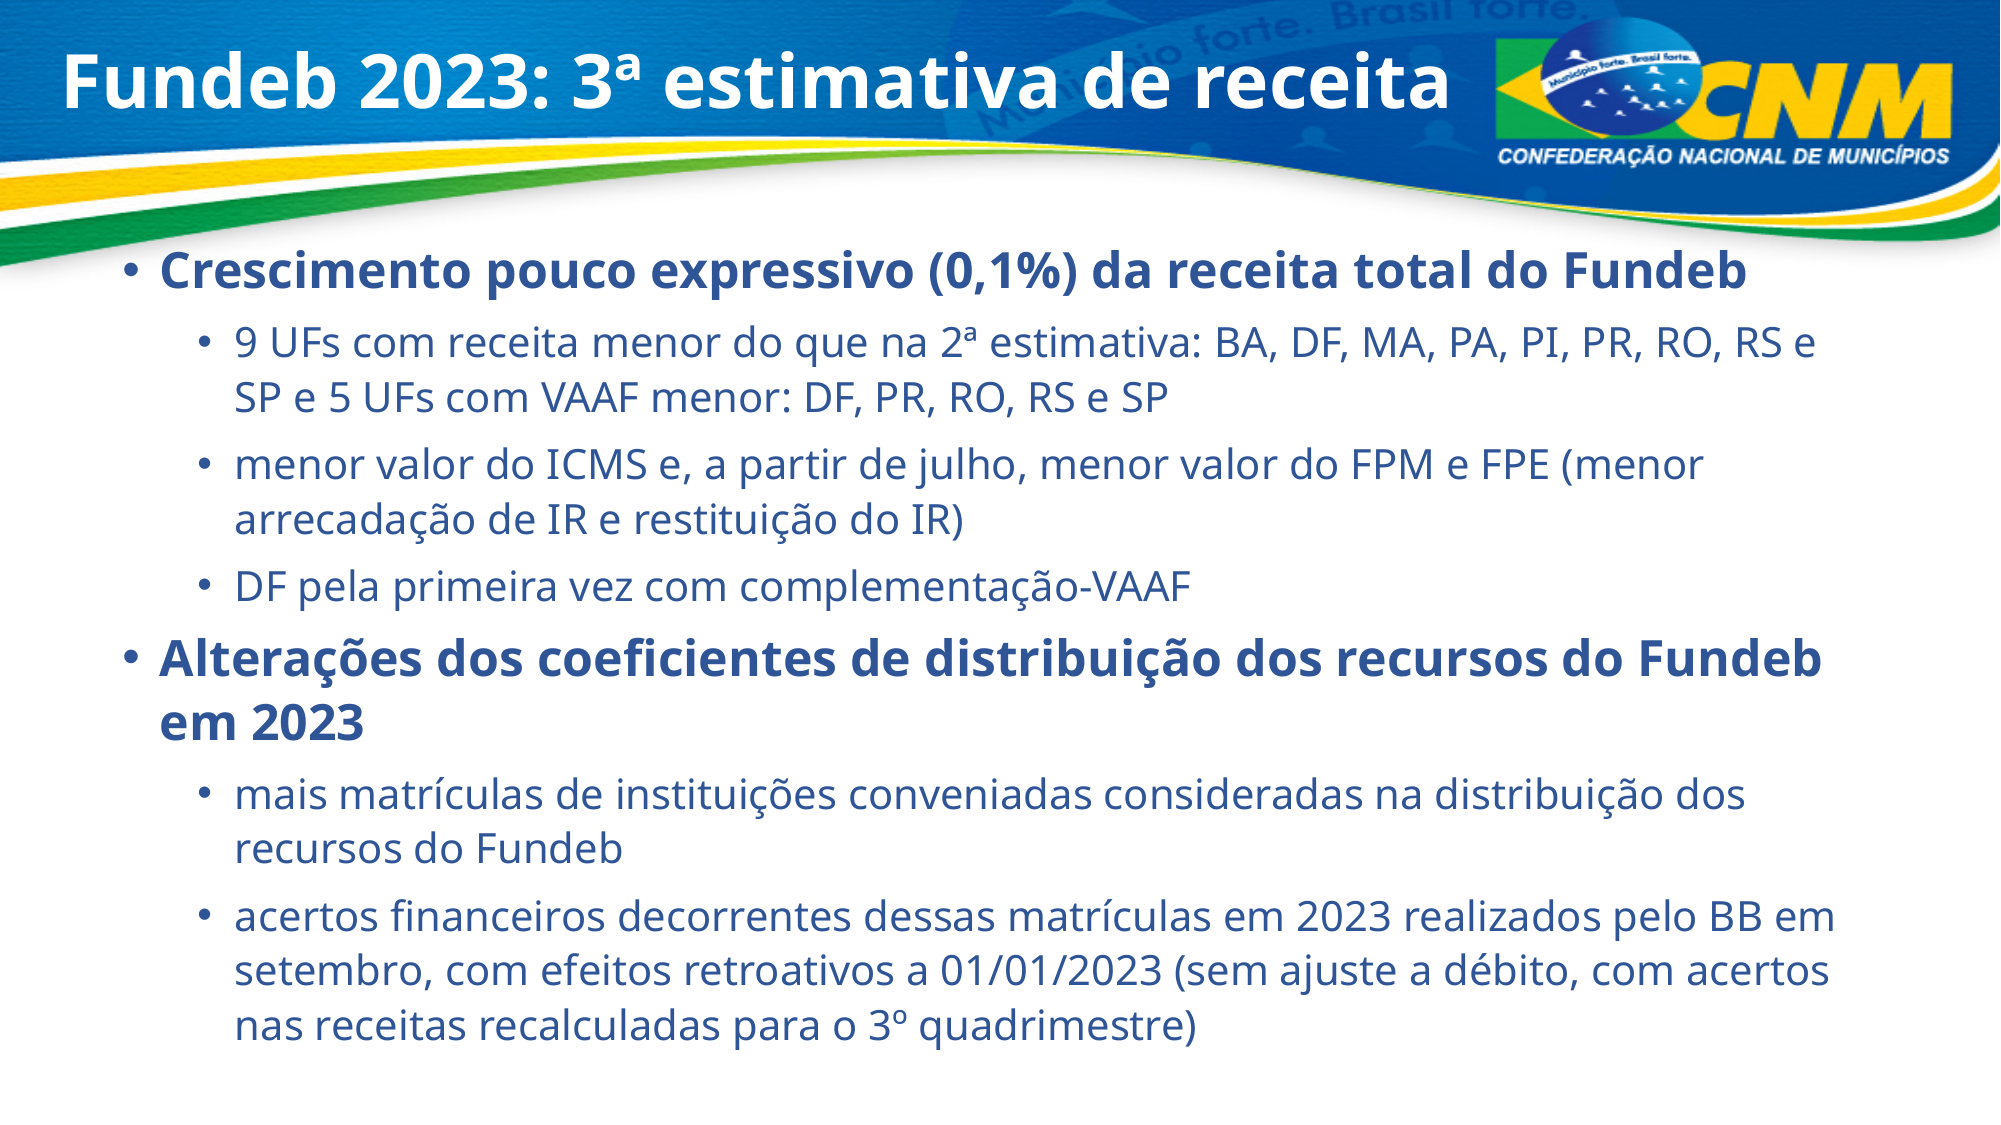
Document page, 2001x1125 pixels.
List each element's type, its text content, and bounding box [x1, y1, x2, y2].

list Crescimento pouco expressivo (0,1%) da receita total do Fundeb 9 UFs com receita menor do que na 2ª estimativa: BA, DF, MA, PA, PI, PR, RO, RS e SP e 5 UFs com VAAF menor: DF, PR, RO, RS e SP menor valor do ICMS e, a partir de julho, menor valor do FPM e FPE (menor arrecadação de IR e restituição do IR) DF pela primeira vez com complementação-VAAF Alterações dos coeficientes de distribuição dos recursos do Fundeb em 2023 mais matrículas de instituições conveniadas consideradas na distribuição dos recursos do Fundeb acertos financeiros decorrentes dessas matrículas em 2023 realizados pelo BB em setembro, com efeitos retroativos a 01/01/2023 (sem ajuste a débito, com acertos nas receitas recalculadas para o 3º quadrimestre) [107, 237, 1888, 1117]
picture [0, 0, 2000, 1125]
title Fundeb 2023: 3ª estimativa de receita [0, 0, 1514, 168]
